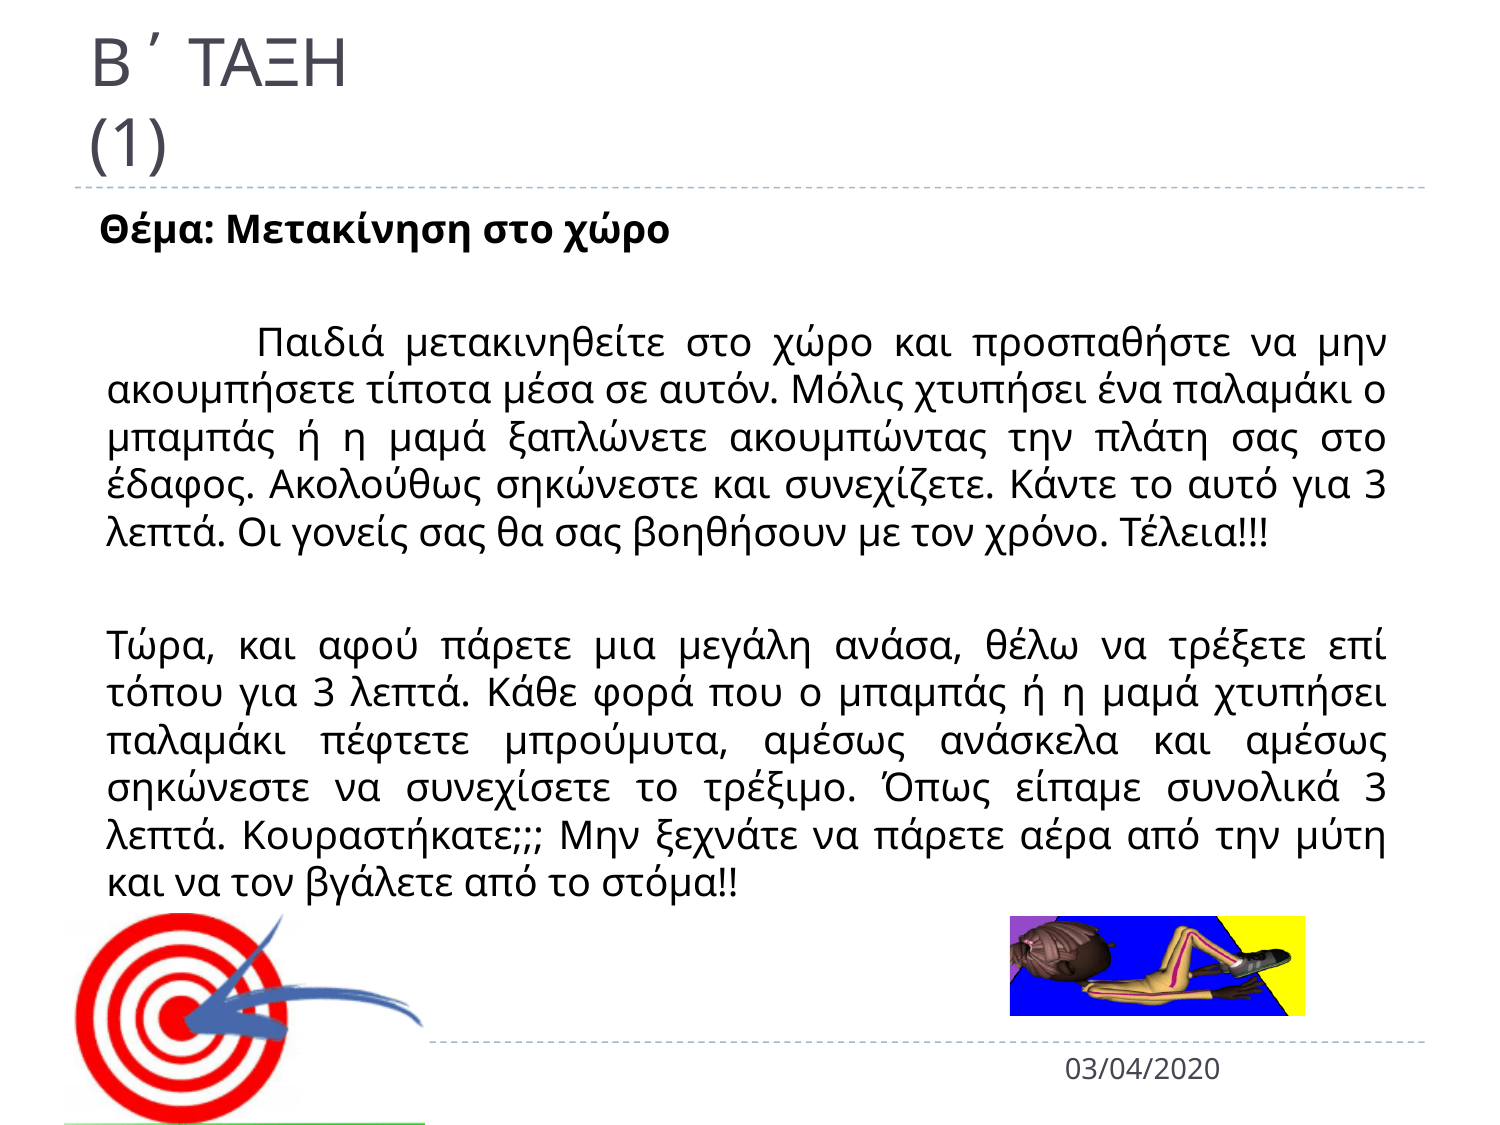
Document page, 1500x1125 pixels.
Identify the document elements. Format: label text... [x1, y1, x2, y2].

list Θέμα: Μετακίνηση στο χώρο Παιδιά μετακινηθείτε στο χώρο και προσπαθήστε να μην ακουμπήσετε τίποτα μέσα σε αυτόν. Μόλις χτυπήσει ένα παλαμάκι ο μπαμπάς ή η μαμά ξαπλώνετε ακουμπώντας την πλάτη σας στο έδαφος. Ακολούθως σηκώνεστε και συνεχίζετε. Κάντε το αυτό για 3 λεπτά. Οι γονείς σας θα σας βοηθήσουν με τον χρόνο. Τέλεια!!! Τώρα, και αφού πάρετε μια μεγάλη ανάσα, θέλω να τρέξετε επί τόπου για 3 λεπτά. Κάθε φορά που ο μπαμπάς ή η μαμά χτυπήσει παλαμάκι πέφτετε μπρούμυτα, αμέσως ανάσκελα και αμέσως σηκώνεστε να συνεχίσετε το τρέξιμο. Όπως είπαμε συνολικά 3 λεπτά. Κουραστήκατε;;; Μην ξεχνάτε να πάρετε αέρα από την μύτη και να τον βγάλετε από το στόμα!! [53, 196, 1404, 1047]
picture [64, 913, 425, 1125]
picture [1009, 916, 1306, 1016]
title Β΄ ΤΑΞΗ (1) [75, 24, 1425, 188]
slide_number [1050, 1042, 1426, 1103]
